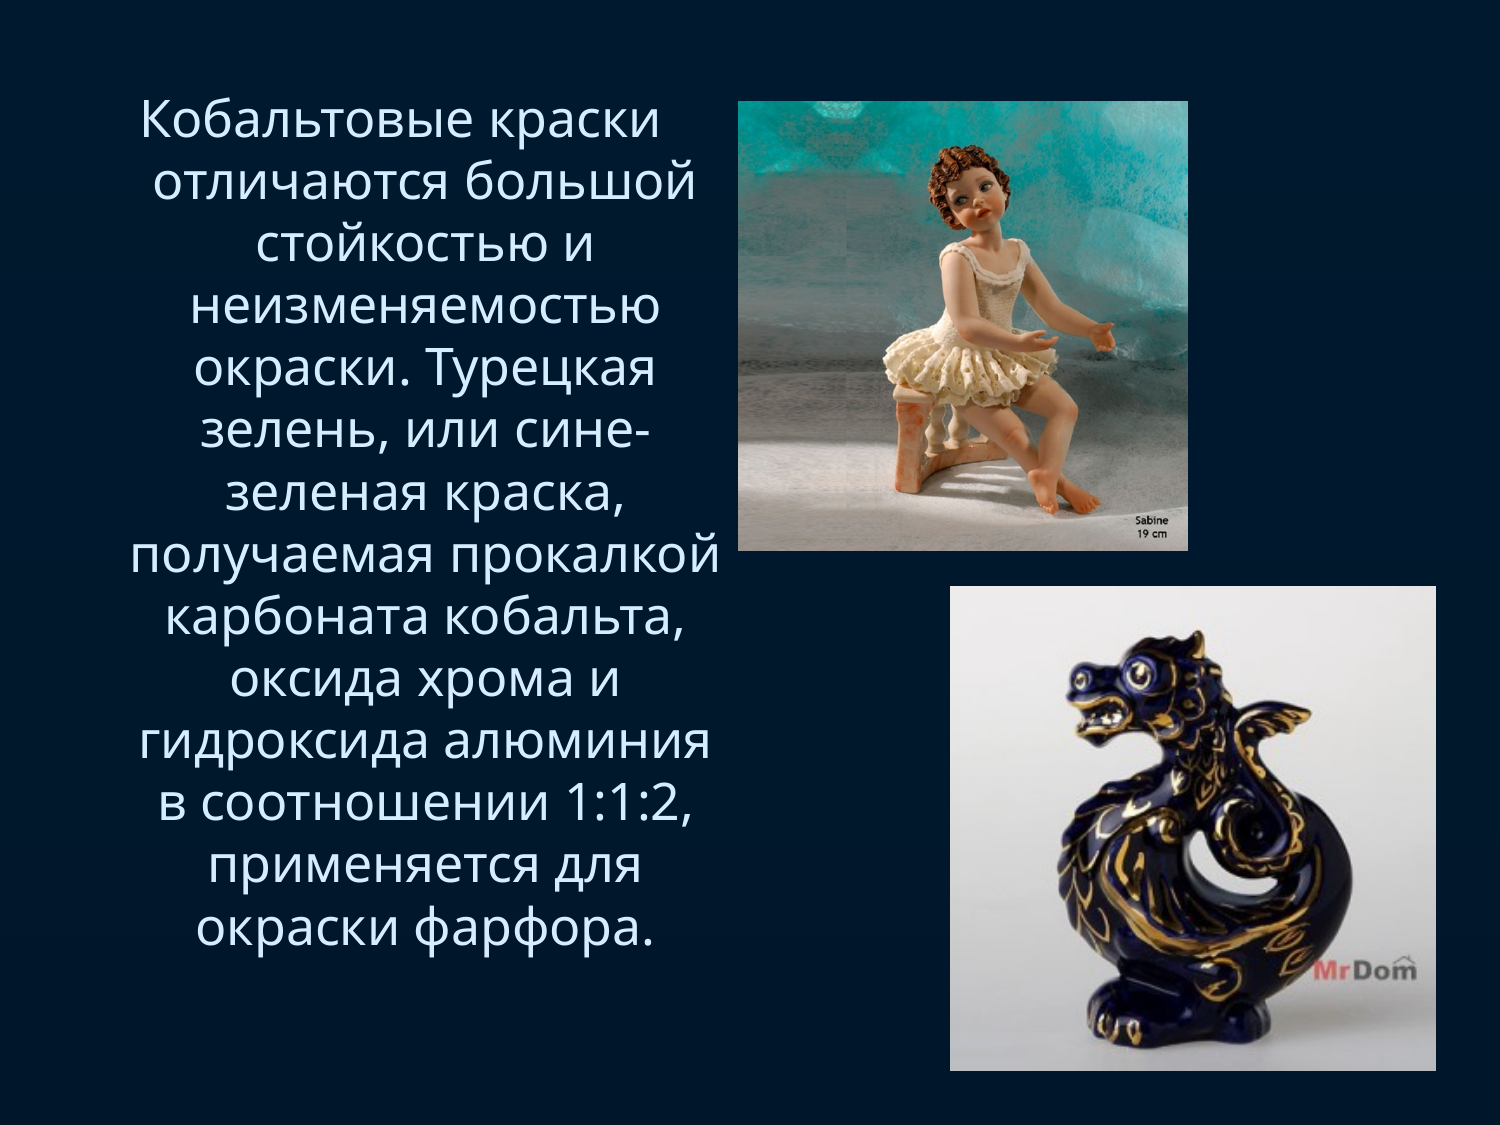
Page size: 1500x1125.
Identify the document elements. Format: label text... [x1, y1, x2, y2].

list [737, 101, 1188, 552]
list Кобальтовые краски отличаются большой стойкостью и неизменяемостью окраски. Турецкая зелень, или сине-зеленая краска, получаемая прокалкой карбоната кобальта, оксида хрома и гидроксида алюминия в соотношении 1:1:2, применяется для окраски фарфора. [53, 78, 739, 1033]
picture [950, 585, 1436, 1072]
